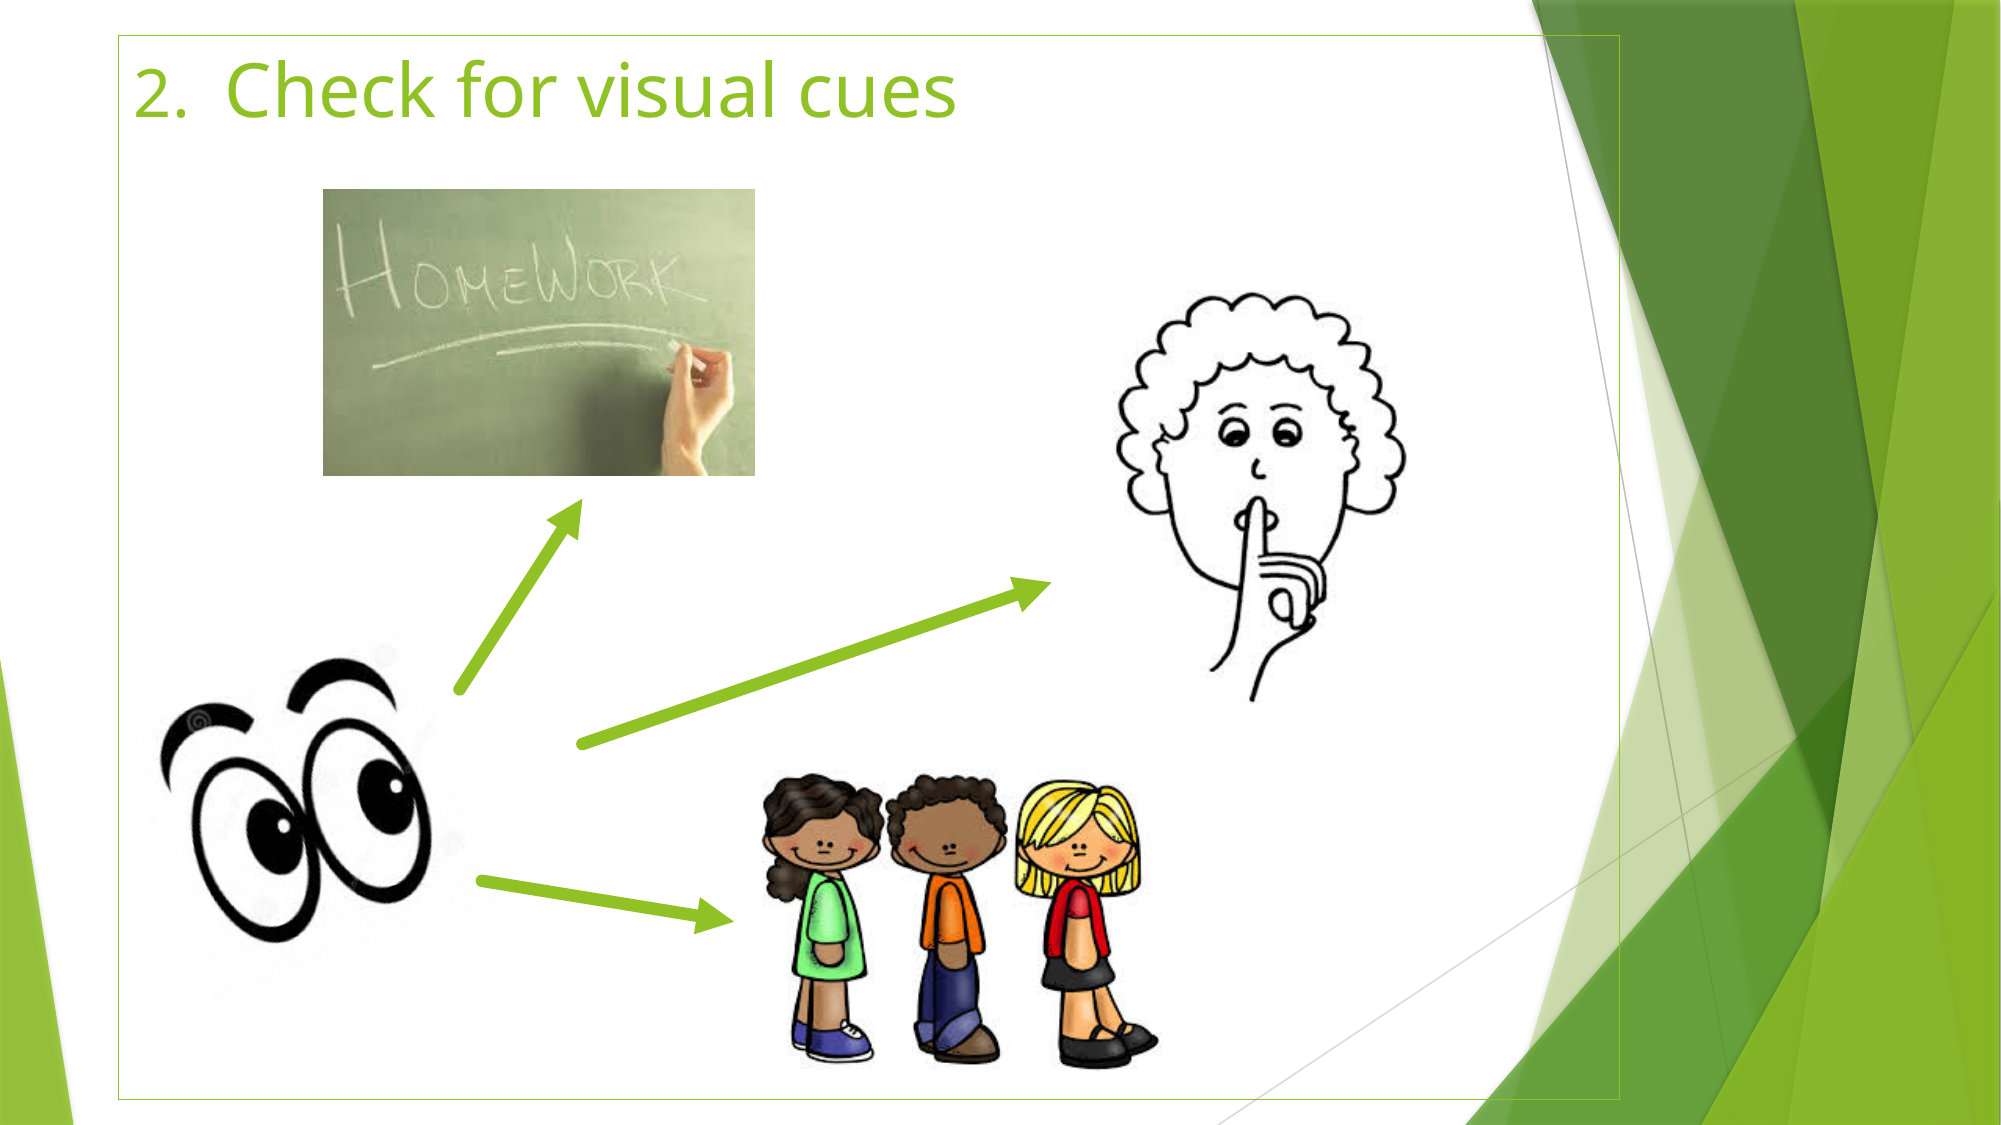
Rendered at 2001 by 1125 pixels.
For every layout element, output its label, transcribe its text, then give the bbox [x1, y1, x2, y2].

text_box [581, 581, 1053, 745]
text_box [481, 880, 735, 923]
picture [119, 631, 494, 1001]
picture [759, 768, 1164, 1075]
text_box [459, 498, 583, 690]
picture [1111, 289, 1409, 708]
list 2. Check for visual cues [118, 35, 1620, 1100]
picture [323, 188, 756, 476]
